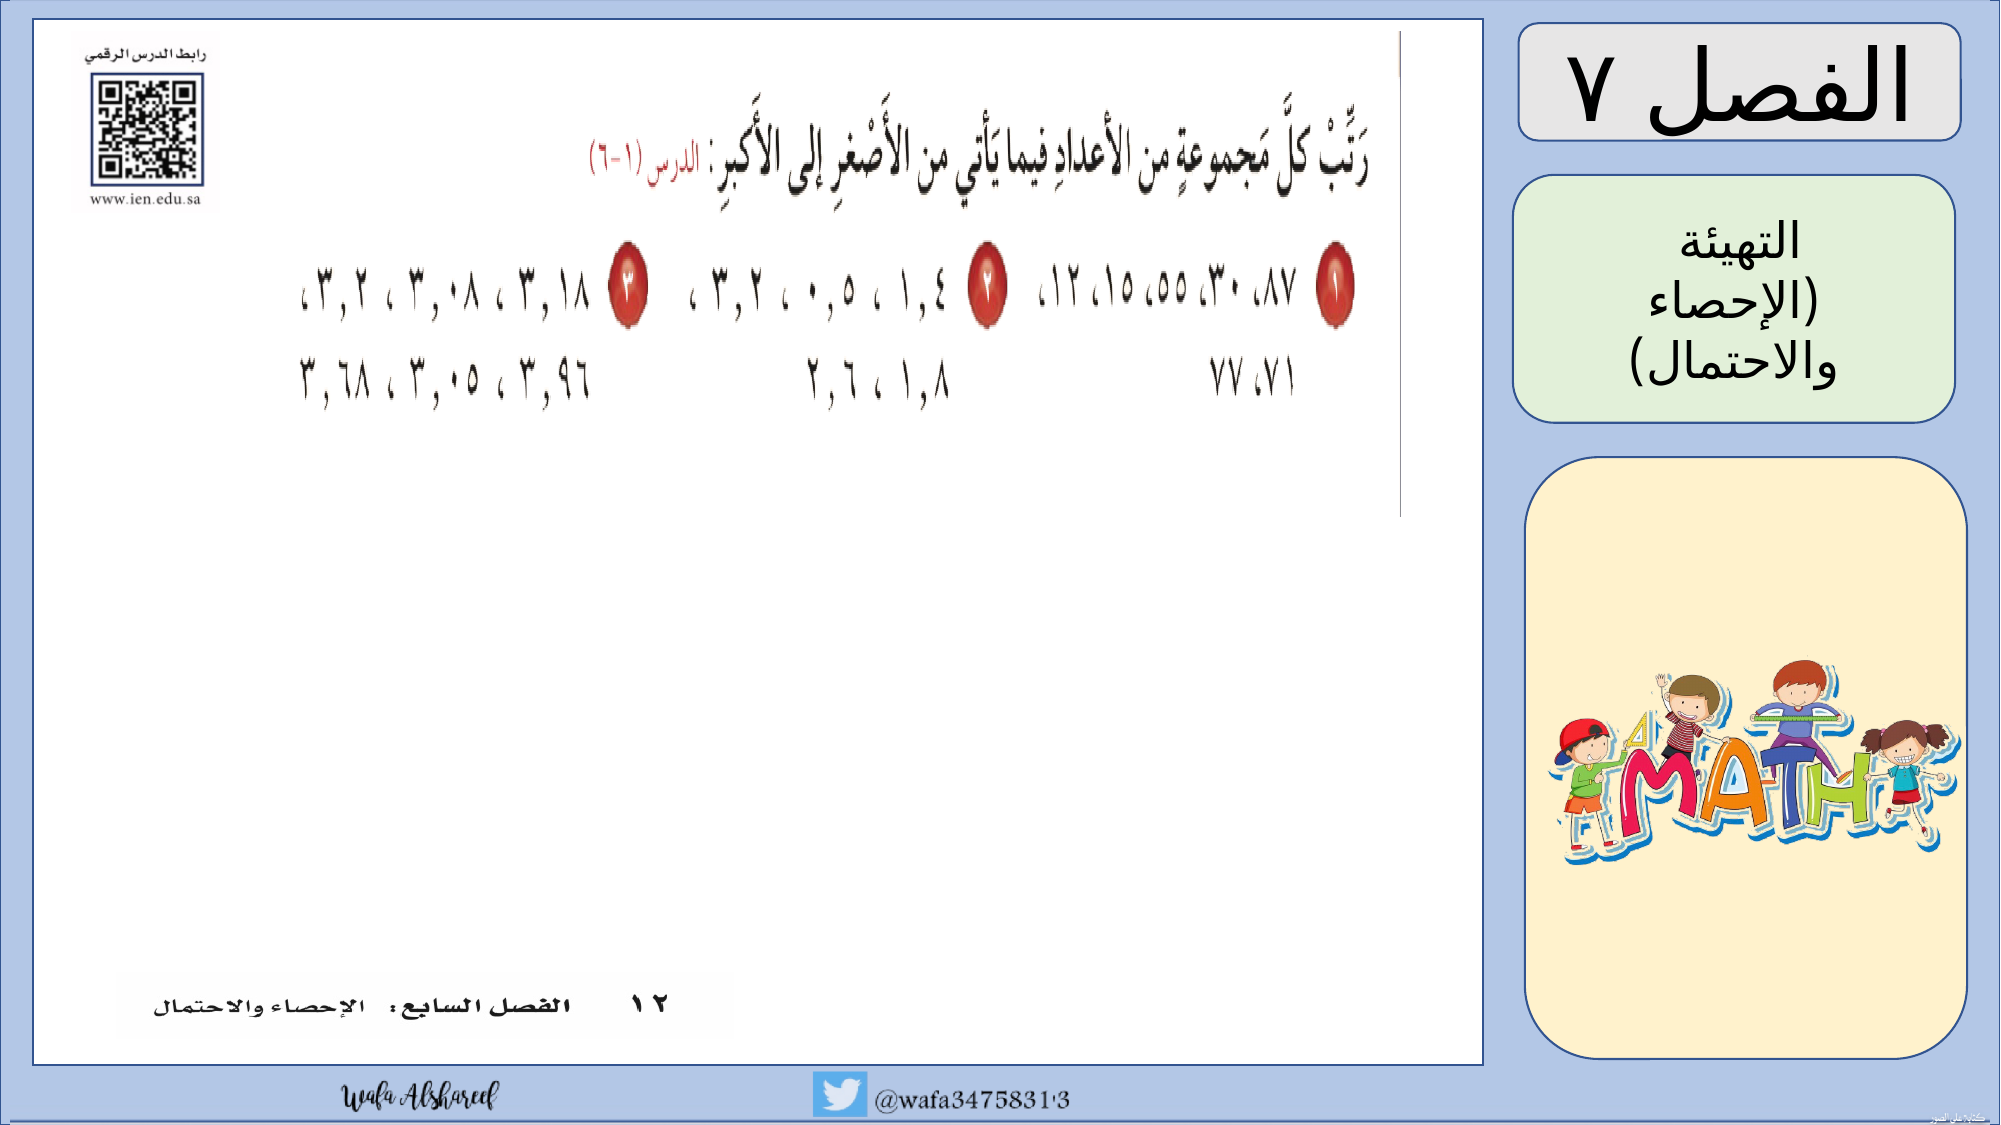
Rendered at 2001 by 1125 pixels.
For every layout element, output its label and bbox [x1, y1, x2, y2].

text_box [0, 0, 10, 811]
picture [0, 0, 1990, 1125]
text_box [1990, 0, 2000, 1125]
